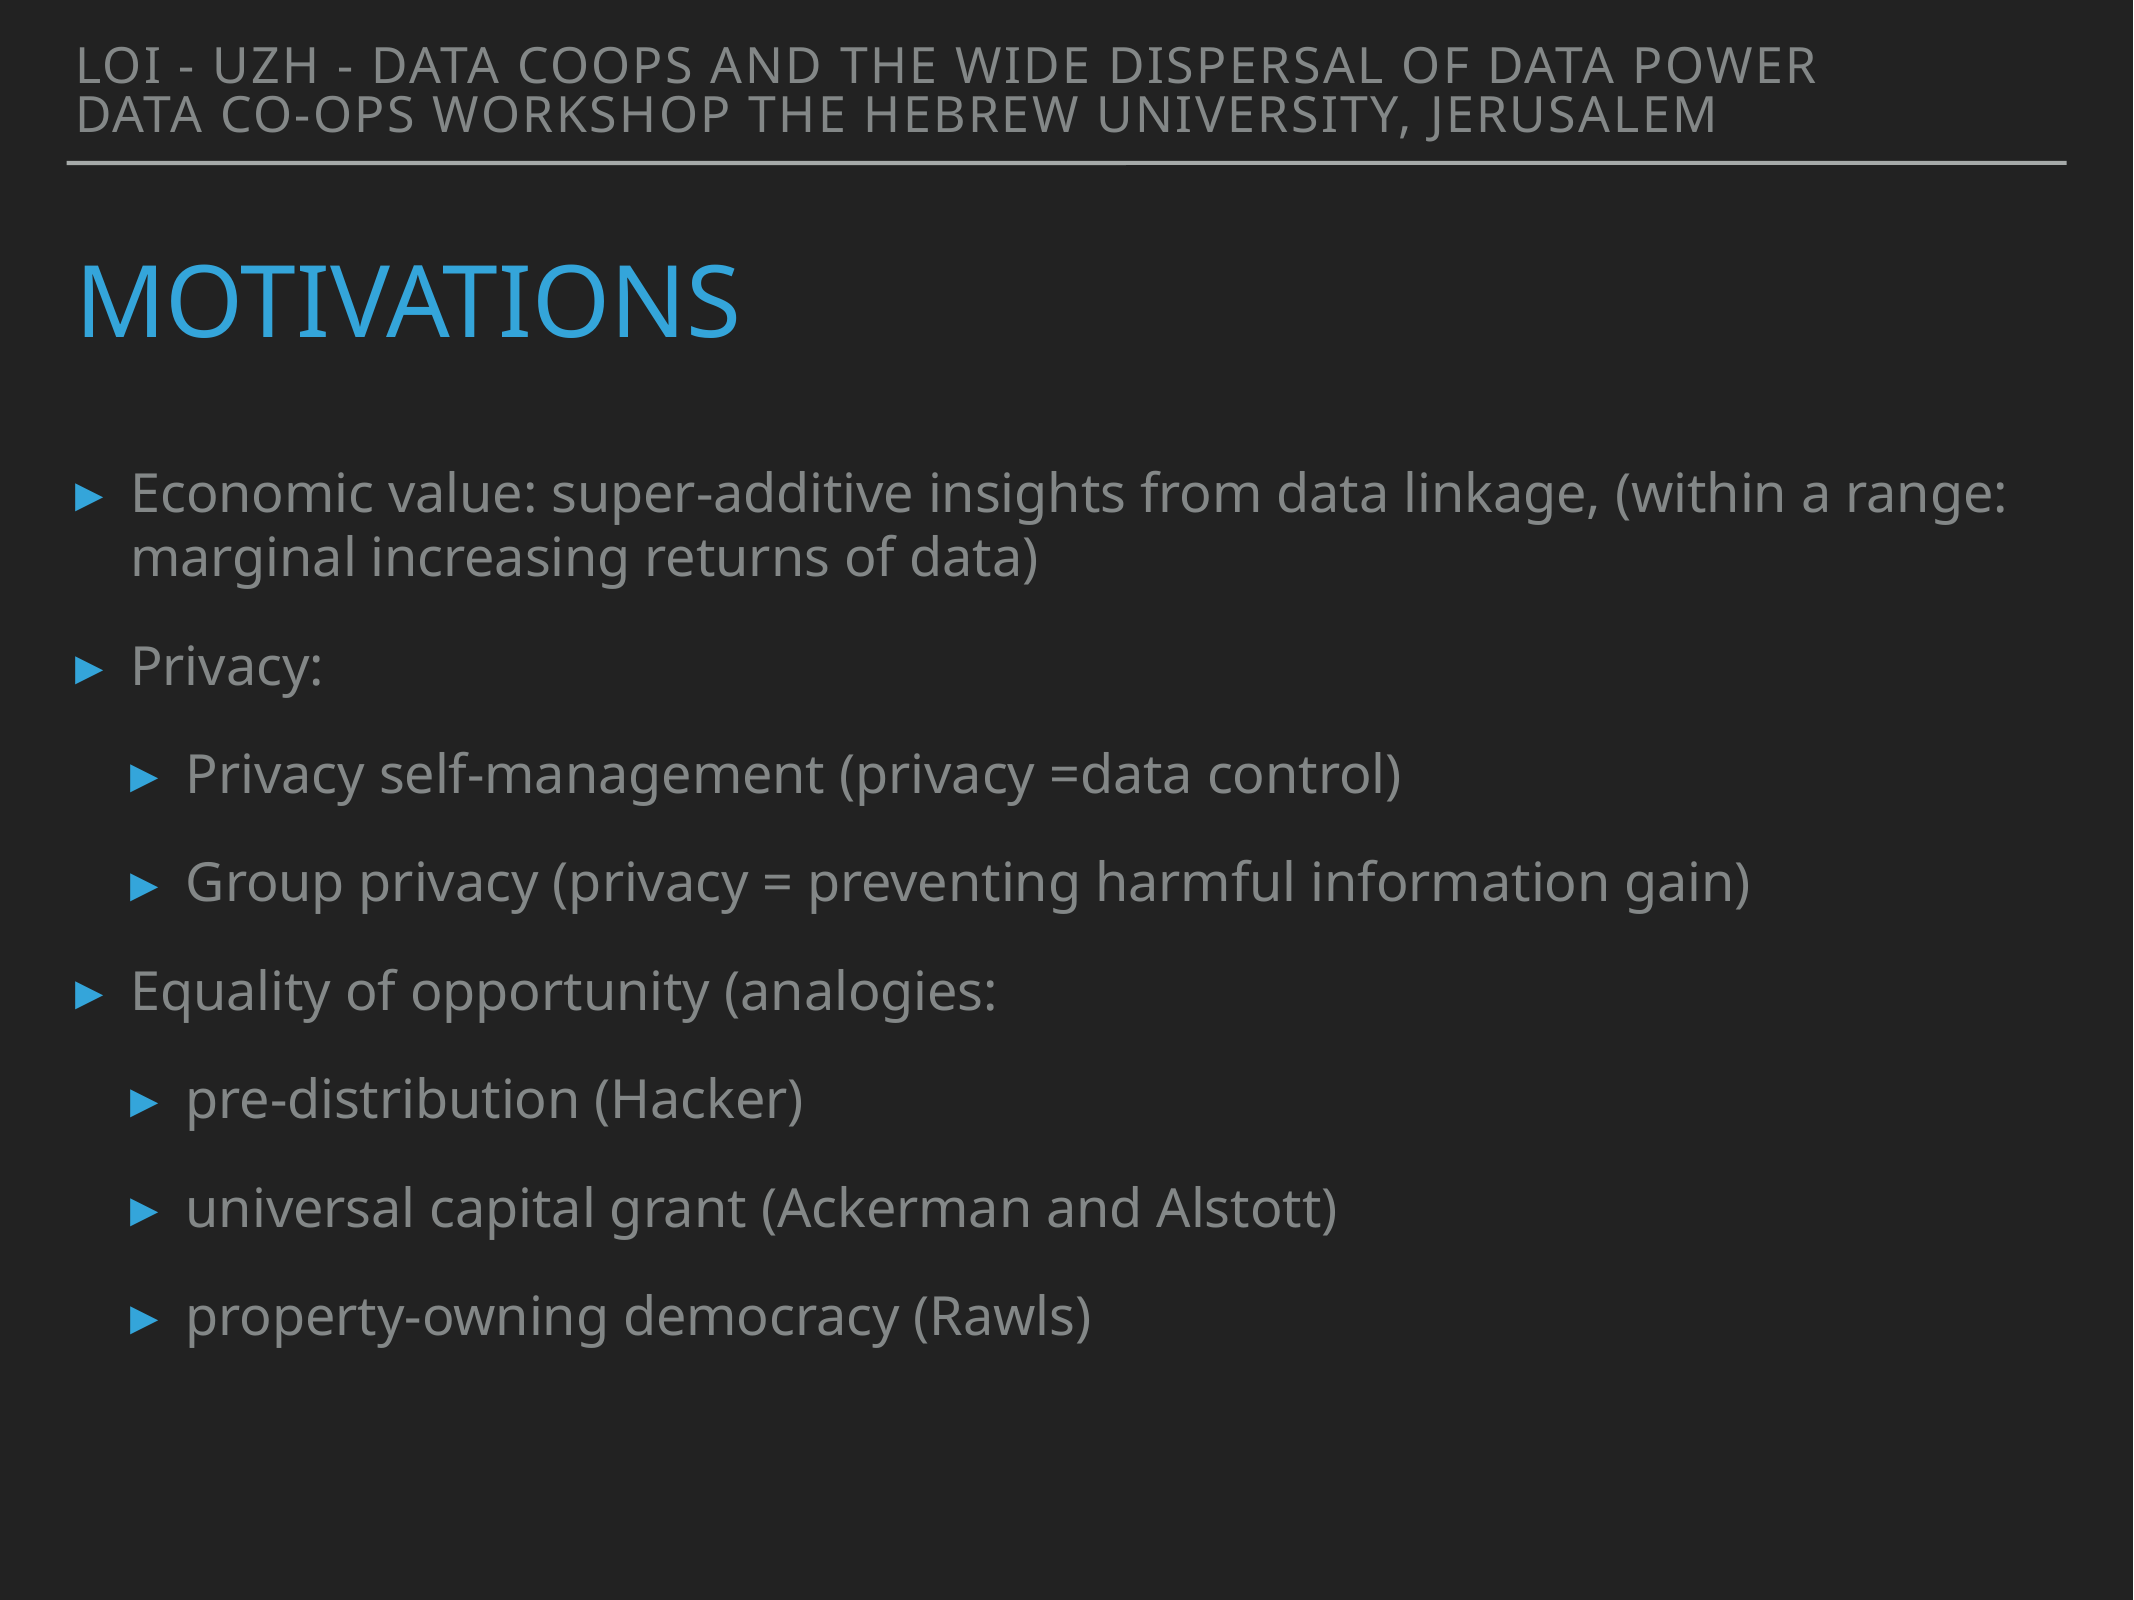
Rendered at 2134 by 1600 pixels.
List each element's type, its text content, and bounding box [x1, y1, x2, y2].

list Economic value: super-additive insights from data linkage, (within a range: marginal increasing returns of data) Privacy: Privacy self-management (privacy =data control) Group privacy (privacy = preventing harmful information gain) Equality of opportunity (analogies: pre-distribution (Hacker) universal capital grant (Ackerman and Alstott) property-owning democracy (Rawls) [66, 449, 2068, 1453]
list Loi - UZH - Data coops and the wide dispersal of data power Data Co-ops Workshop The Hebrew University, Jerusalem [66, 27, 1901, 151]
title Motivations [66, 251, 2068, 372]
